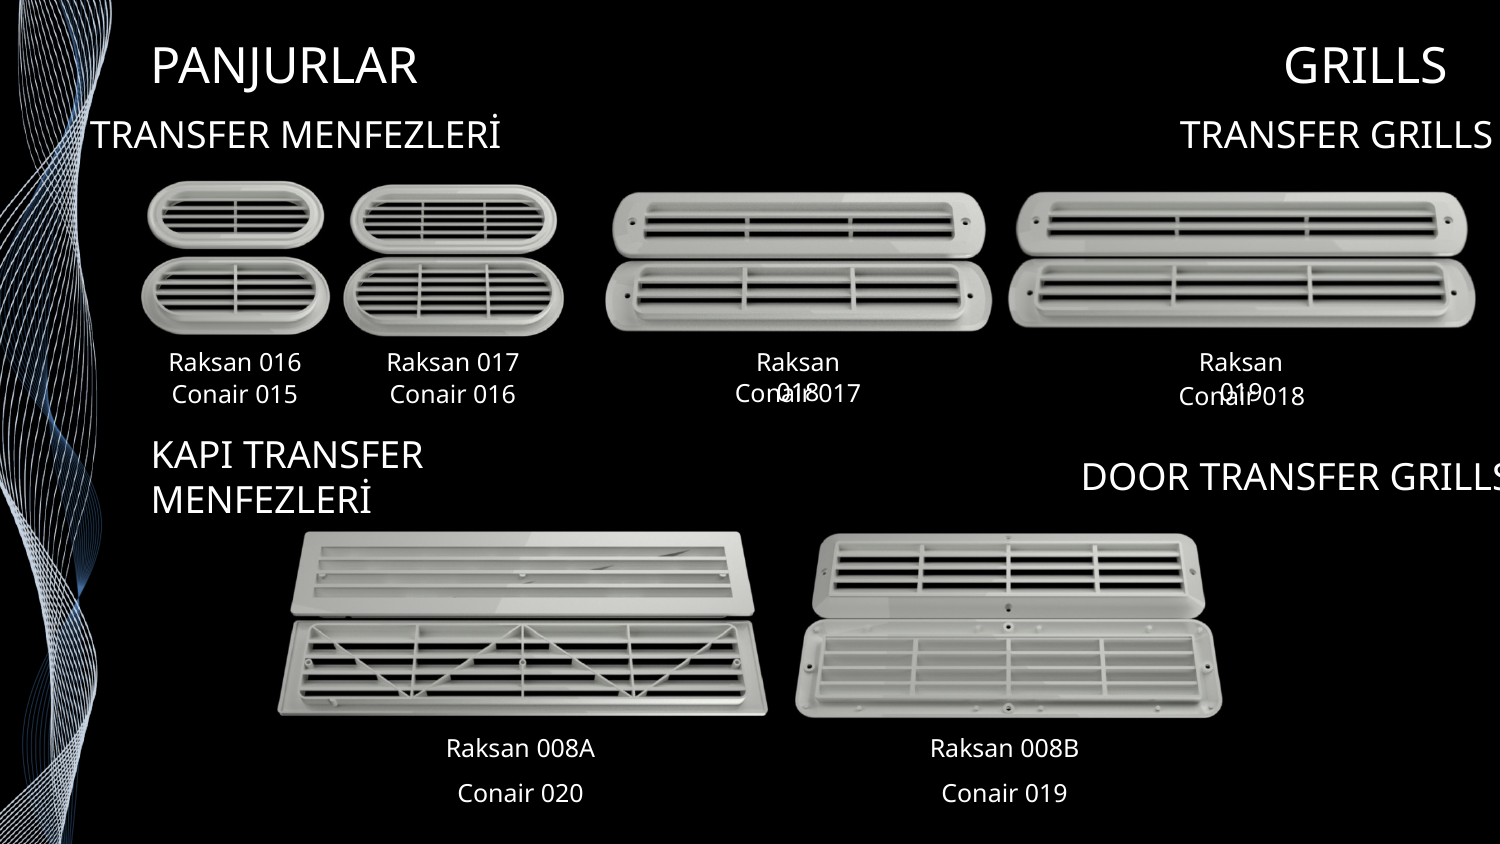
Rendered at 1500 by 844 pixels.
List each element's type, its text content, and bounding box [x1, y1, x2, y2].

text_box Conair 019 [926, 770, 1083, 816]
text_box Conair 017 [719, 370, 877, 416]
text_box TRANSFER GRILLS [1164, 104, 1500, 164]
text_box Raksan 008A [430, 741, 611, 770]
text_box Conair 015 [148, 371, 322, 416]
text_box Conair 018 [1163, 373, 1320, 445]
text_box PANJURLAR [135, 25, 443, 101]
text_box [135, 176, 572, 345]
text_box Raksan 019 [1162, 353, 1320, 414]
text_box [265, 516, 1235, 734]
text_box Raksan 017 [371, 353, 535, 385]
text_box Raksan 018 [718, 353, 878, 415]
text_box Raksan 016 [153, 353, 317, 371]
text_box Raksan 008B [914, 741, 1095, 770]
text_box TRANSFER MENFEZLERİ [125, 103, 517, 164]
text_box DOOR TRANSFER GRILLS [1065, 445, 1500, 506]
text_box Conair 020 [442, 770, 599, 816]
text_box GRILLS [1139, 25, 1464, 101]
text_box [0, 0, 121, 844]
text_box KAPI TRANSFER MENFEZLERİ [135, 423, 550, 529]
text_box Conair 016 [372, 371, 534, 416]
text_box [596, 176, 1484, 345]
